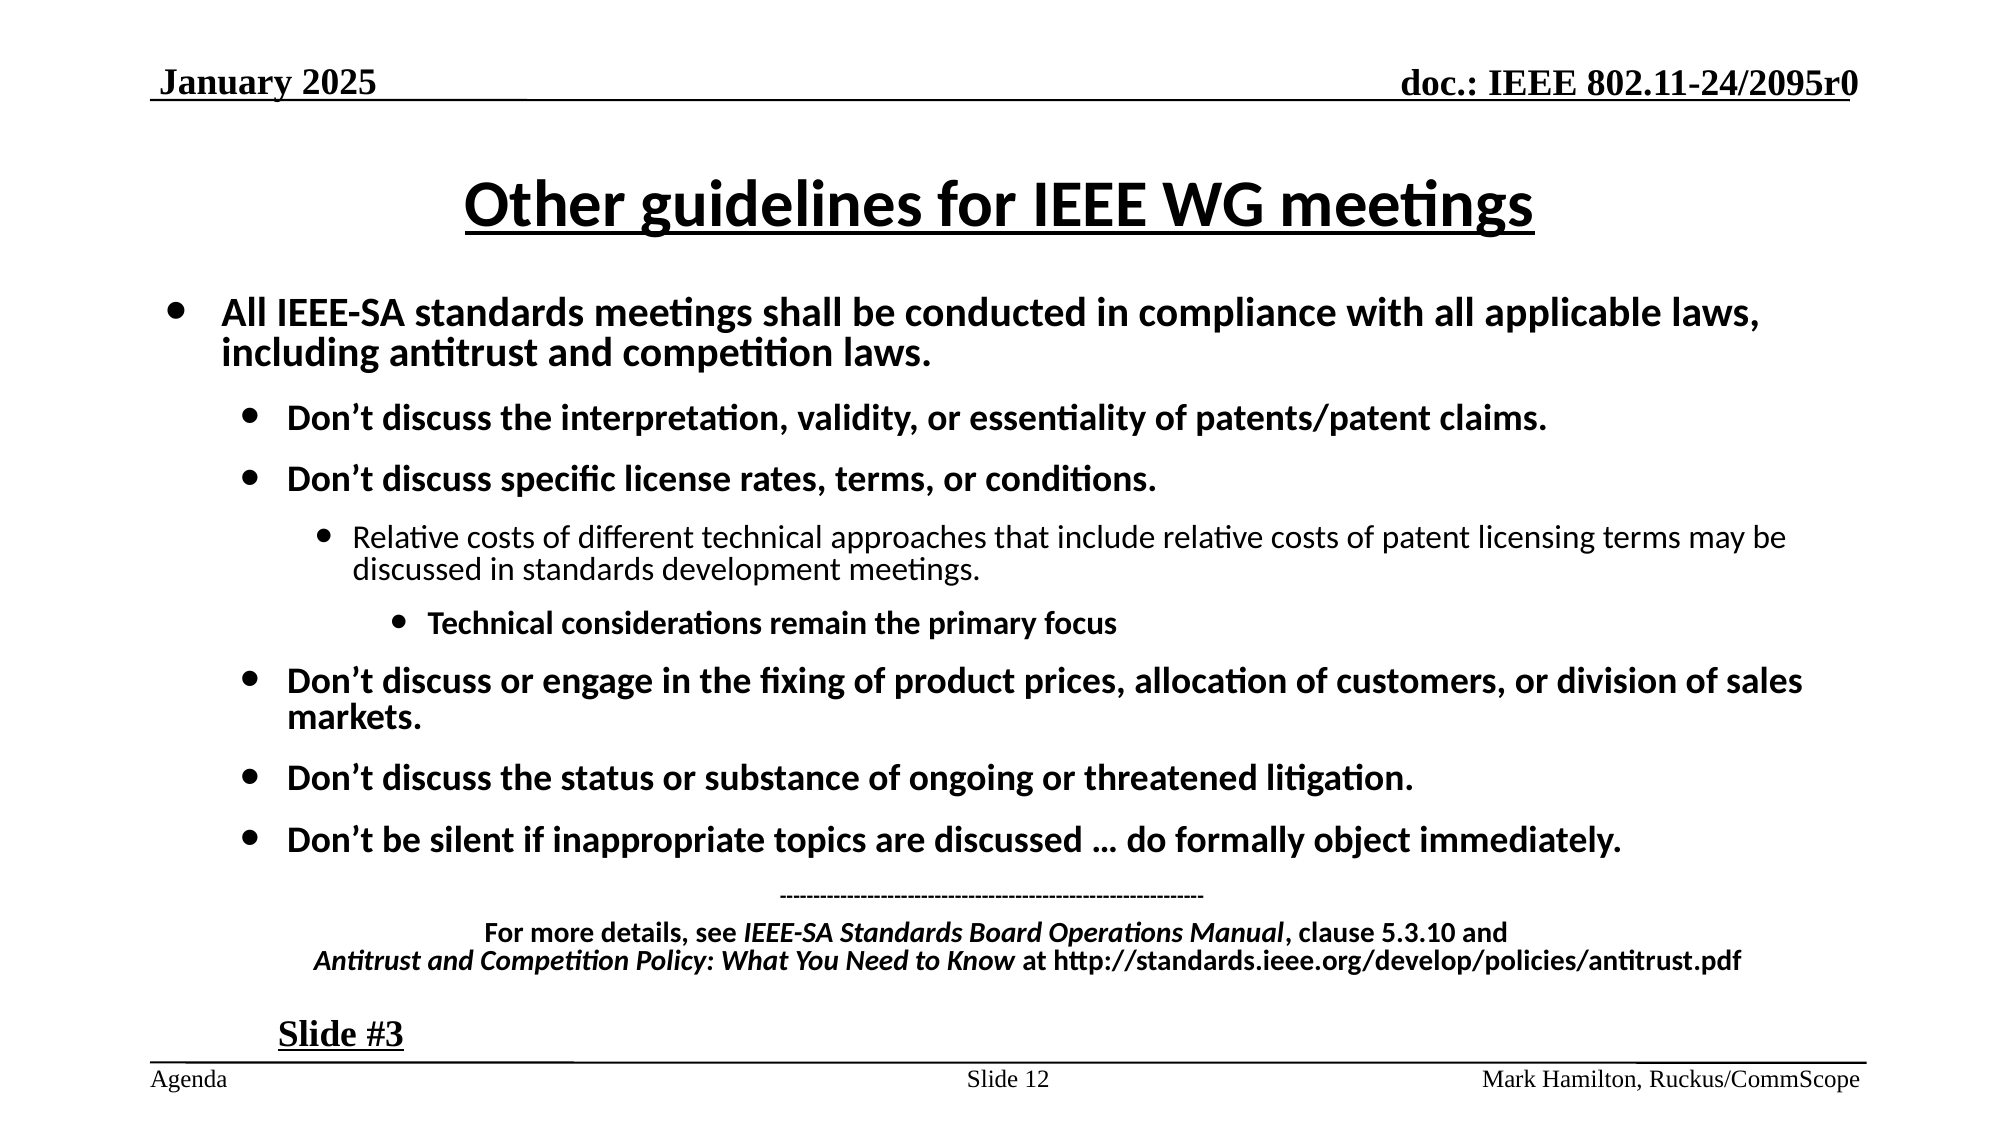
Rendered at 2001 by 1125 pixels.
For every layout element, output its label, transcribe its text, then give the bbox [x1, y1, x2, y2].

text_box Slide #3 [263, 1001, 420, 1062]
slide_number Slide 12 [950, 1061, 1067, 1123]
list All IEEE-SA standards meetings shall be conducted in compliance with all applicable laws, including antitrust and competition laws. Don’t discuss the interpretation, validity, or essentiality of patents/patent claims. Don’t discuss specific license rates, terms, or conditions. Relative costs of different technical approaches that include relative costs of patent licensing terms may be discussed in standards development meetings. Technical considerations remain the primary focus Don’t discuss or engage in the fixing of product prices, allocation of customers, or division of sales markets. Don’t discuss the status or substance of ongoing or threatened litigation. Don’t be silent if inappropriate topics are discussed … do formally object immediately. --------------------------------------------------------------- For more details, see IEEE-SA Standards Board Operations Manual, clause 5.3.10 and Antitrust and Competition Policy: What You Need to Know at http://standards.ieee.org/develop/policies/antitrust.pdf [149, 286, 1850, 1000]
title Other guidelines for IEEE WG meetings [149, 112, 1850, 286]
